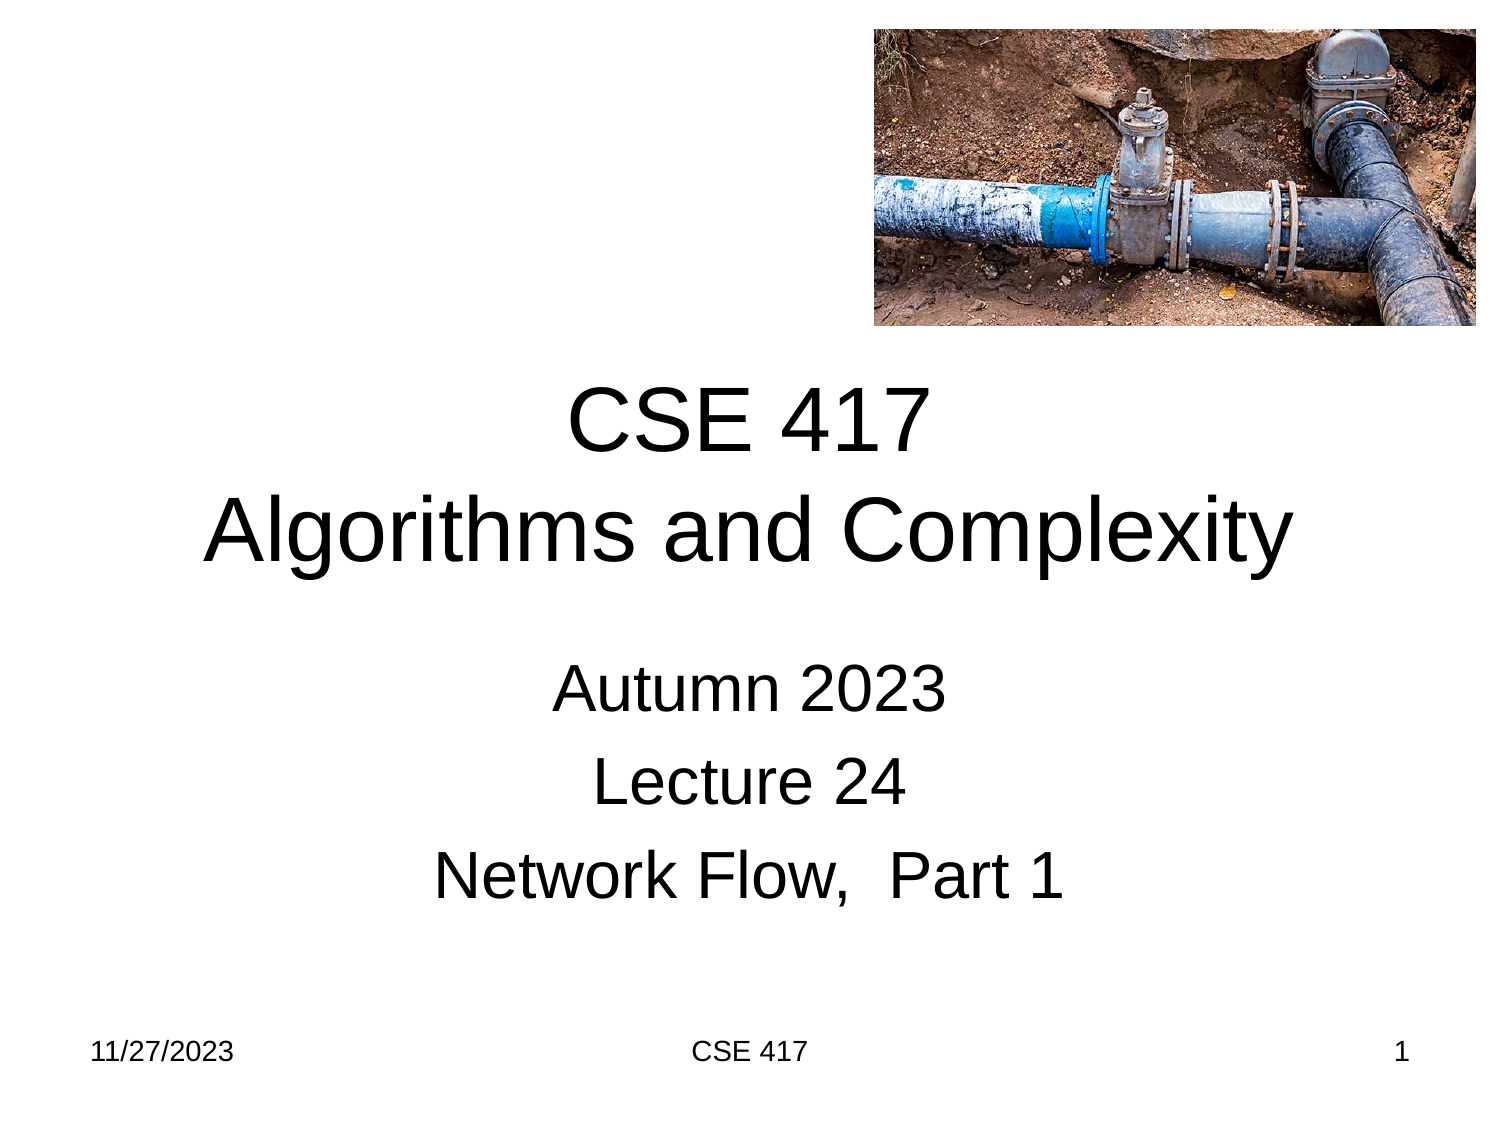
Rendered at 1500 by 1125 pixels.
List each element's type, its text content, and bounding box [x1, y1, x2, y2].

picture [874, 28, 1477, 327]
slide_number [74, 1024, 426, 1103]
title CSE 417 Algorithms and Complexity [112, 349, 1388, 591]
footer CSE 417 [512, 1024, 988, 1103]
slide_number 1 [1074, 1024, 1426, 1103]
subtitle Autumn 2023 Lecture 24 Network Flow, Part 1 [225, 637, 1275, 925]
